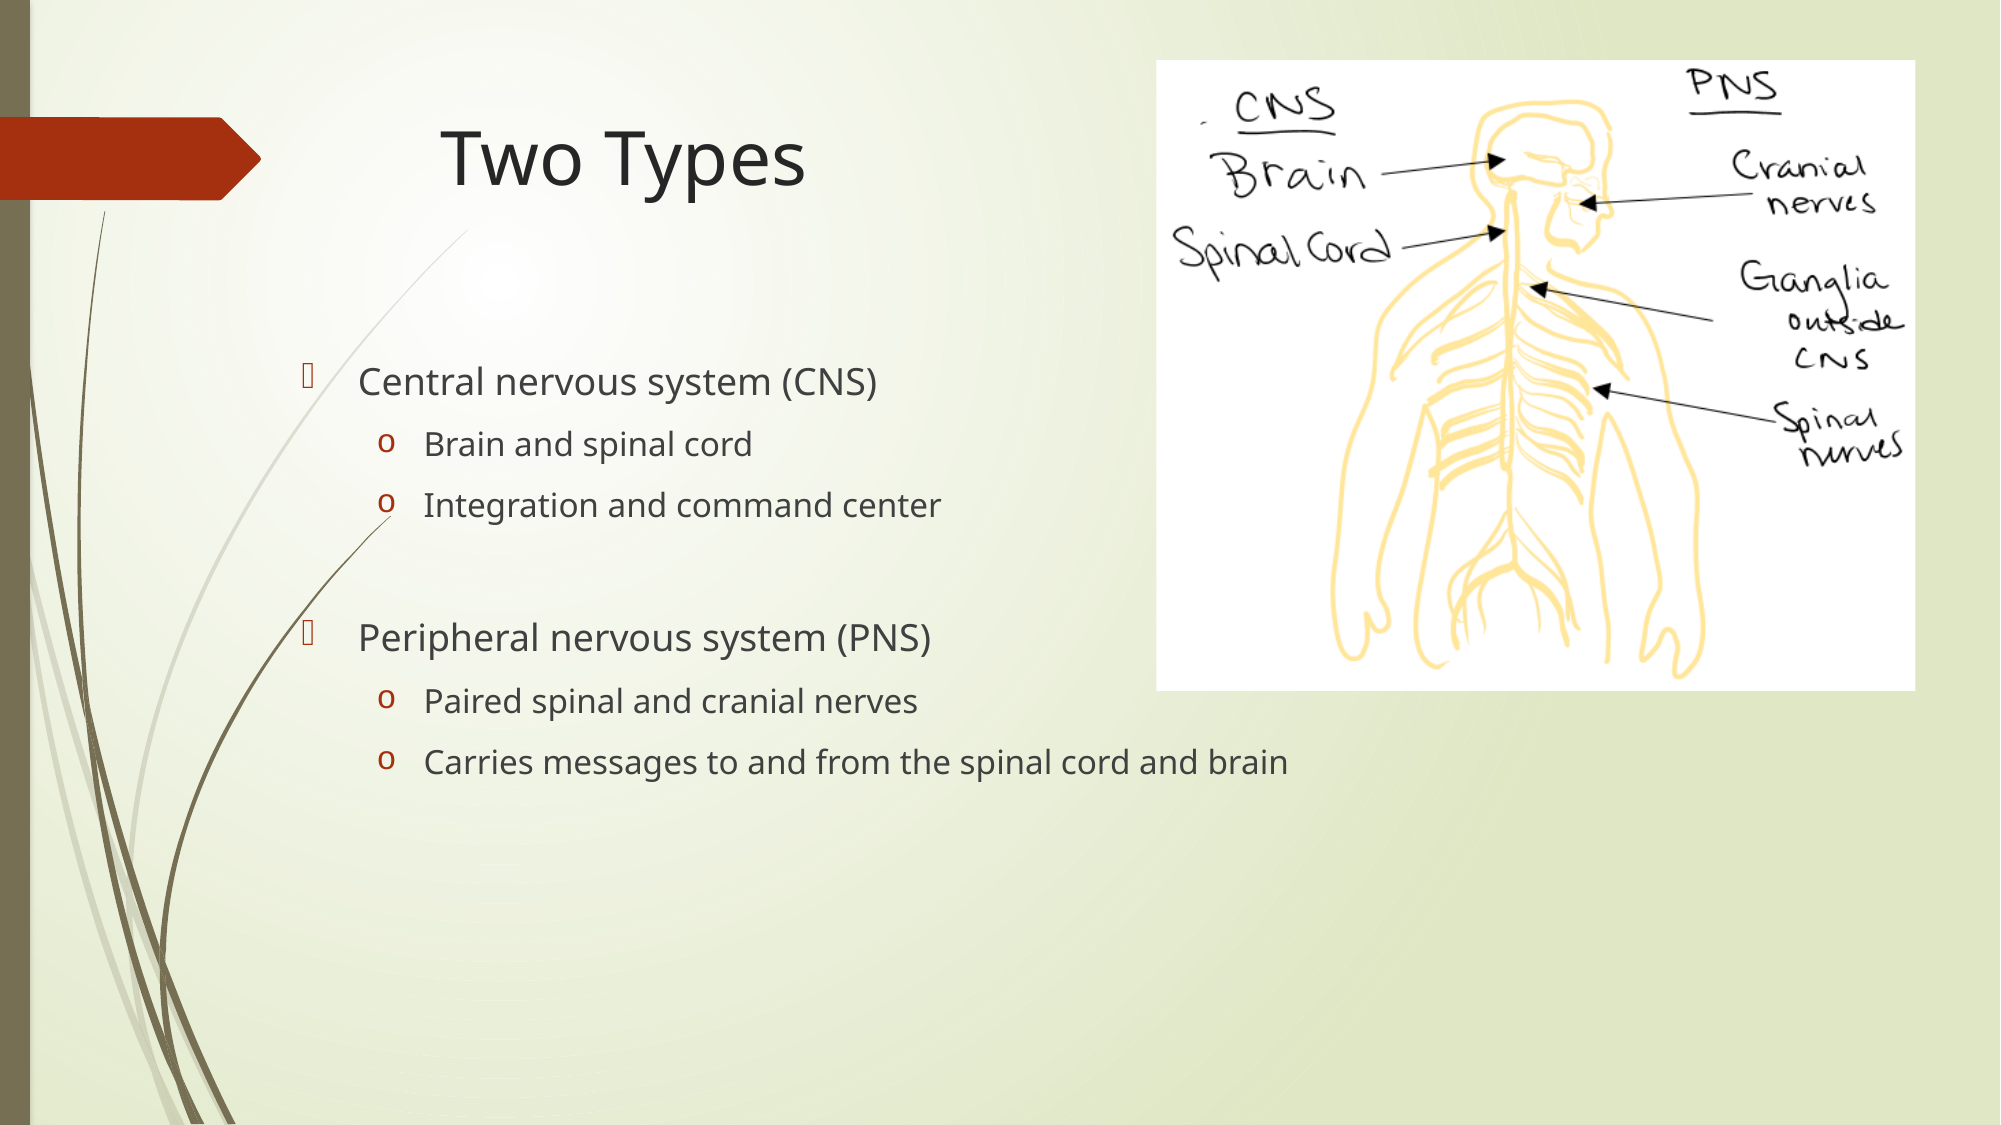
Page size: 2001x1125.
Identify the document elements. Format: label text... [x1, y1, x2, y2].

list Central nervous system (CNS) Brain and spinal cord Integration and command center Peripheral nervous system (PNS) Paired spinal and cranial nerves Carries messages to and from the spinal cord and brain [286, 350, 1750, 970]
title Two Types [425, 102, 1151, 313]
picture [1155, 59, 1916, 691]
